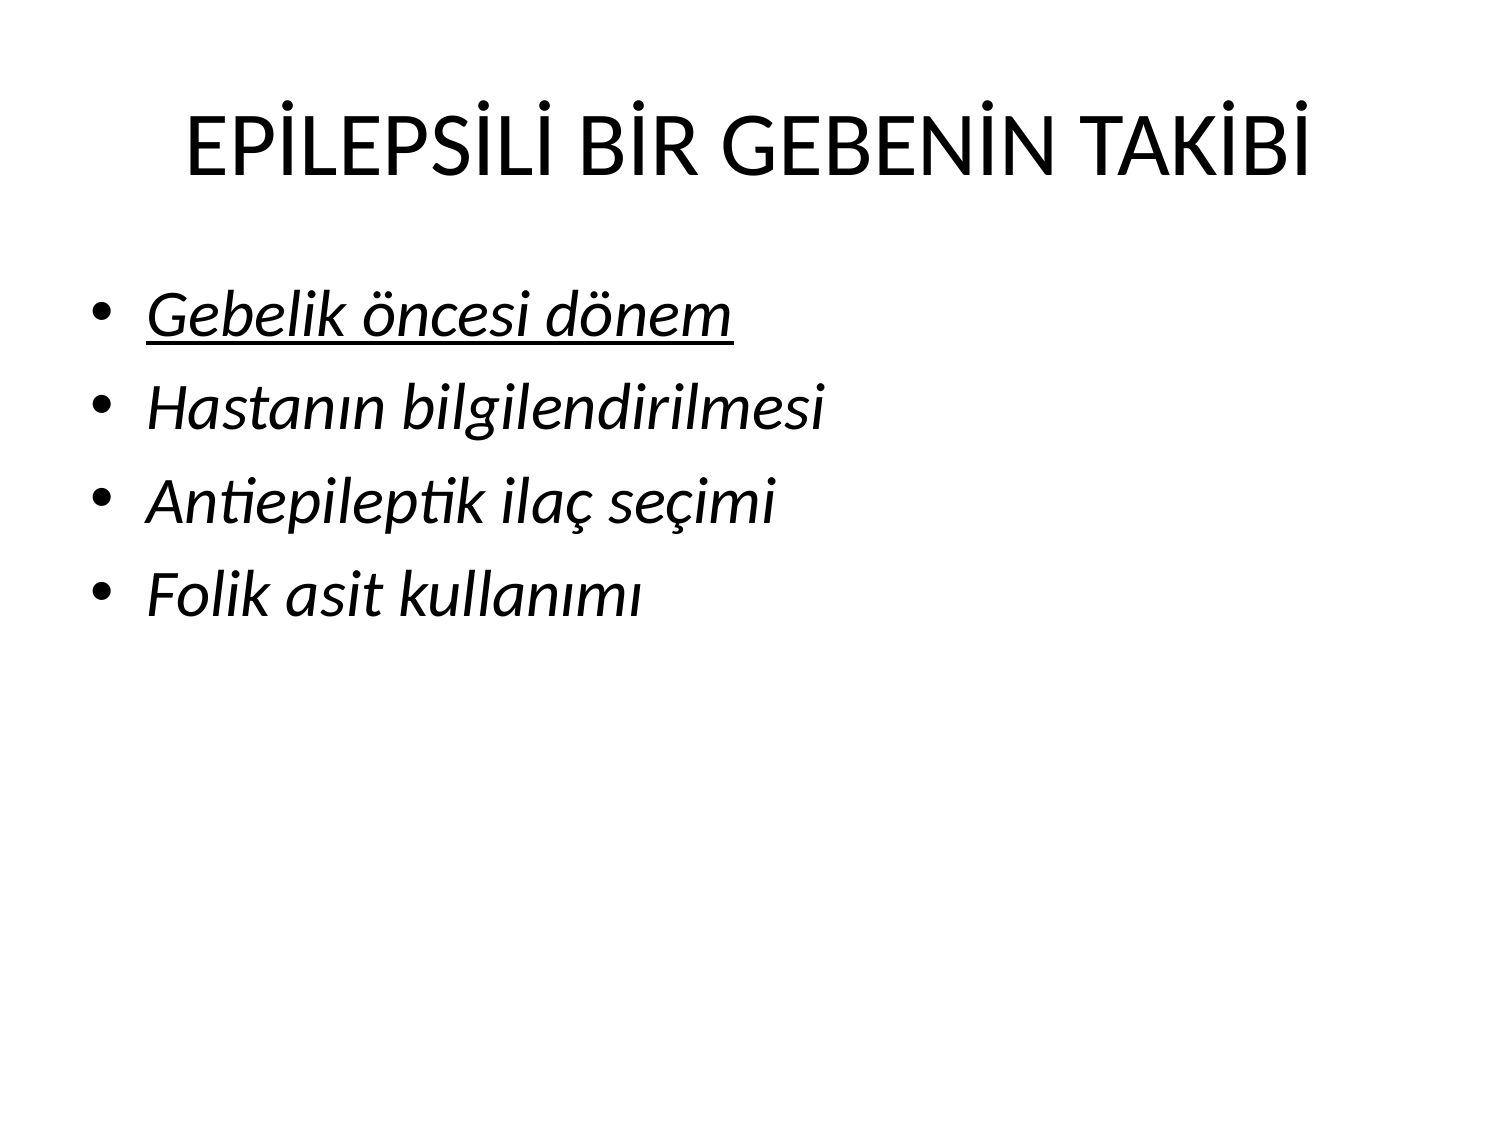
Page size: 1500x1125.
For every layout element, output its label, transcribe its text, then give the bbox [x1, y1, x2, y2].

title EPİLEPSİLİ BİR GEBENİN TAKİBİ [75, 45, 1425, 233]
list Gebelik öncesi dönem Hastanın bilgilendirilmesi Antiepileptik ilaç seçimi Folik asit kullanımı [75, 262, 1425, 1005]
